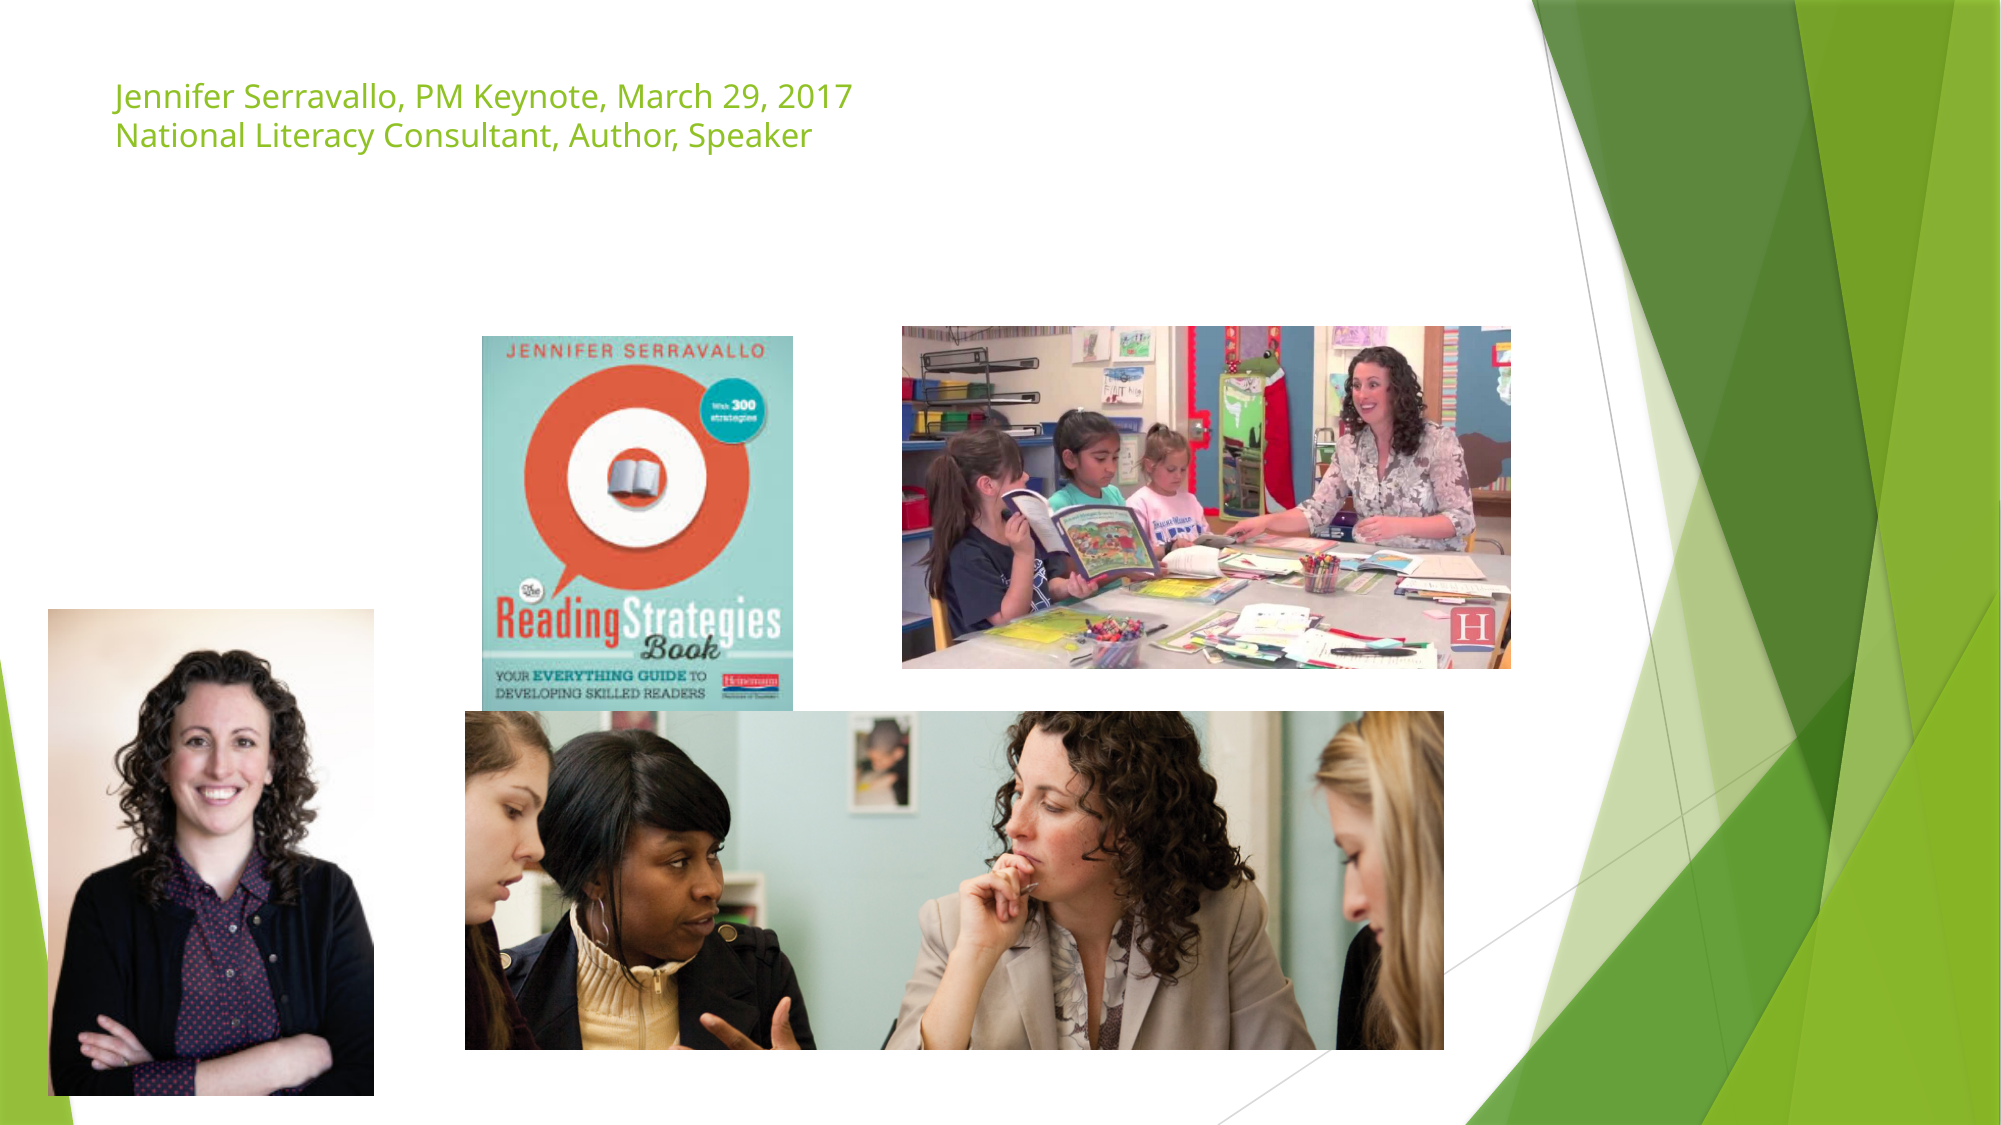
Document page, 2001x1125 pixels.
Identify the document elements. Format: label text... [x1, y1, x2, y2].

picture [465, 335, 1445, 1051]
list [901, 326, 1511, 670]
picture [48, 608, 374, 1097]
title Jennifer Serravallo, PM Keynote, March 29, 2017 National Literacy Consultant, Author, Speaker [99, 67, 1511, 285]
